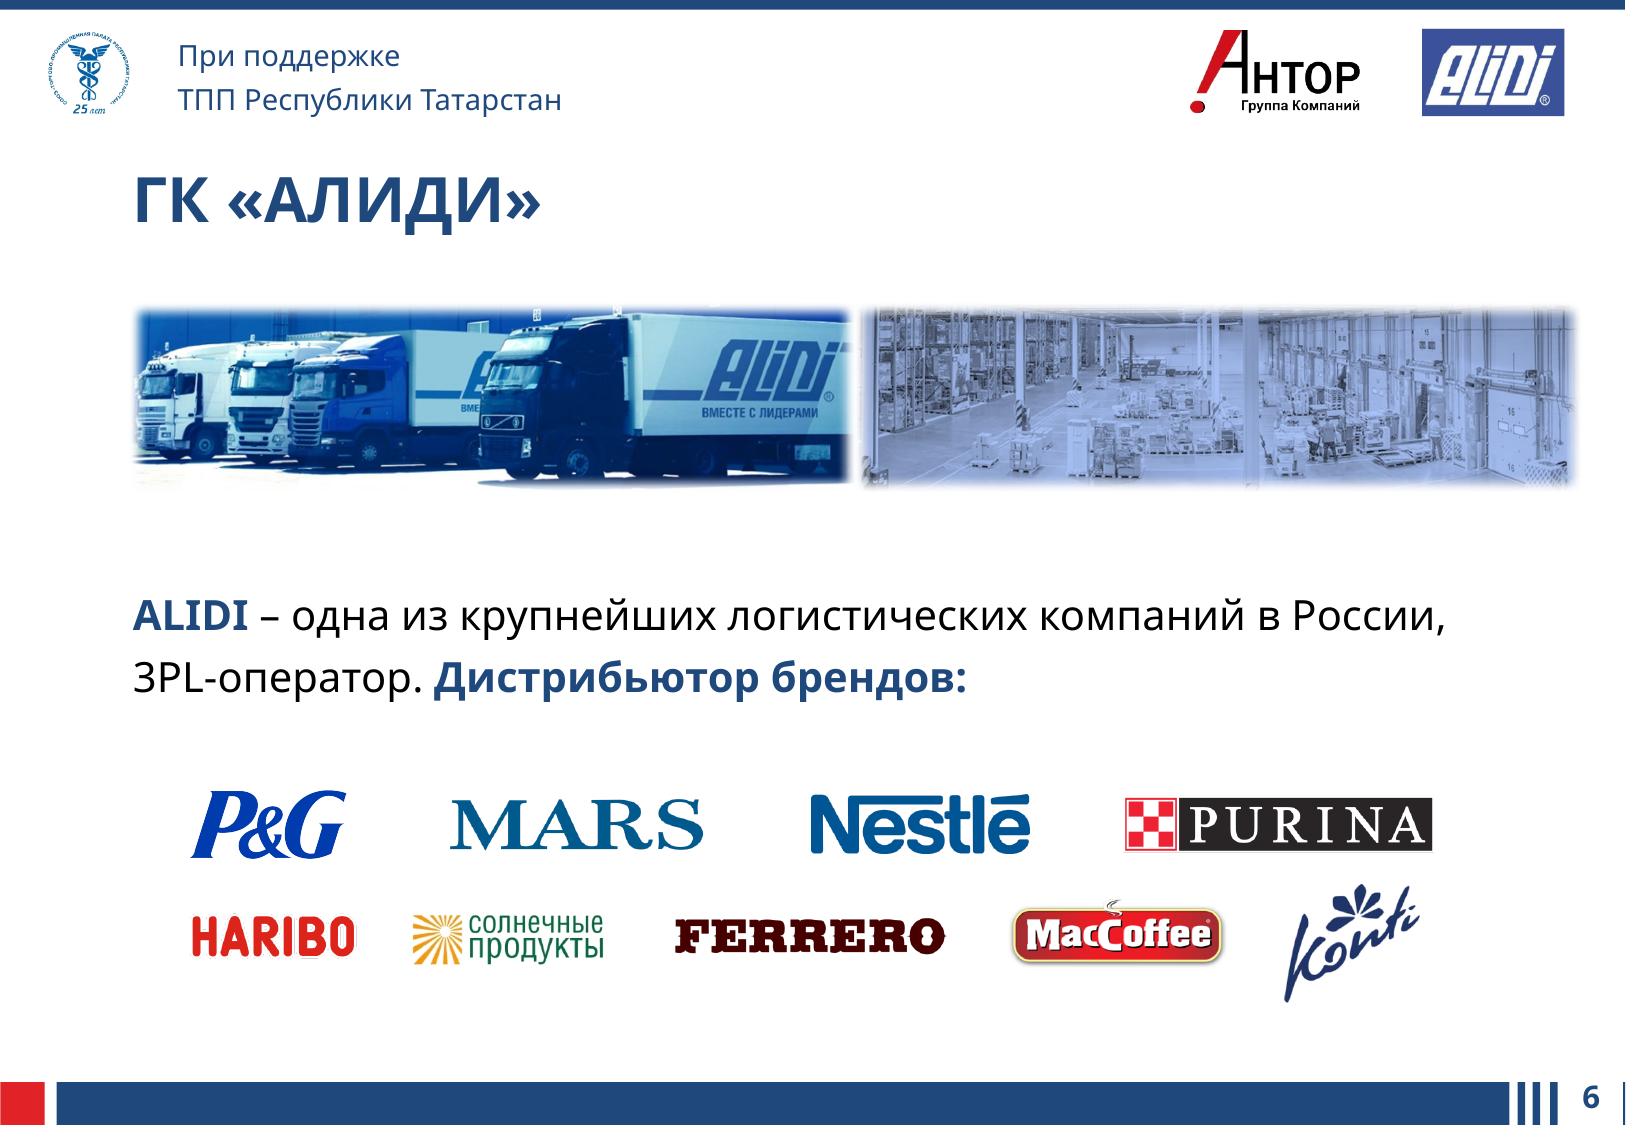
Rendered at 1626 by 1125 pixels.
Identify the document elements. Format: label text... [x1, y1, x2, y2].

picture [185, 912, 361, 960]
picture [186, 785, 350, 862]
picture [1000, 893, 1236, 980]
text_box ALIDI – одна из крупнейших логистических компаний в России, 3PL-оператор. Дистрибьютор брендов: [0, 549, 1588, 728]
picture [37, 24, 140, 121]
picture [1190, 30, 1360, 115]
slide_number 6 [1557, 1070, 1625, 1125]
picture [1115, 791, 1440, 856]
title ГК «АЛИДИ» [0, 152, 1625, 247]
picture [128, 302, 1582, 492]
picture [428, 793, 724, 854]
picture [400, 899, 615, 973]
picture [1390, 10, 1595, 145]
picture [660, 916, 962, 956]
picture [1251, 878, 1440, 1005]
picture [810, 793, 1030, 854]
